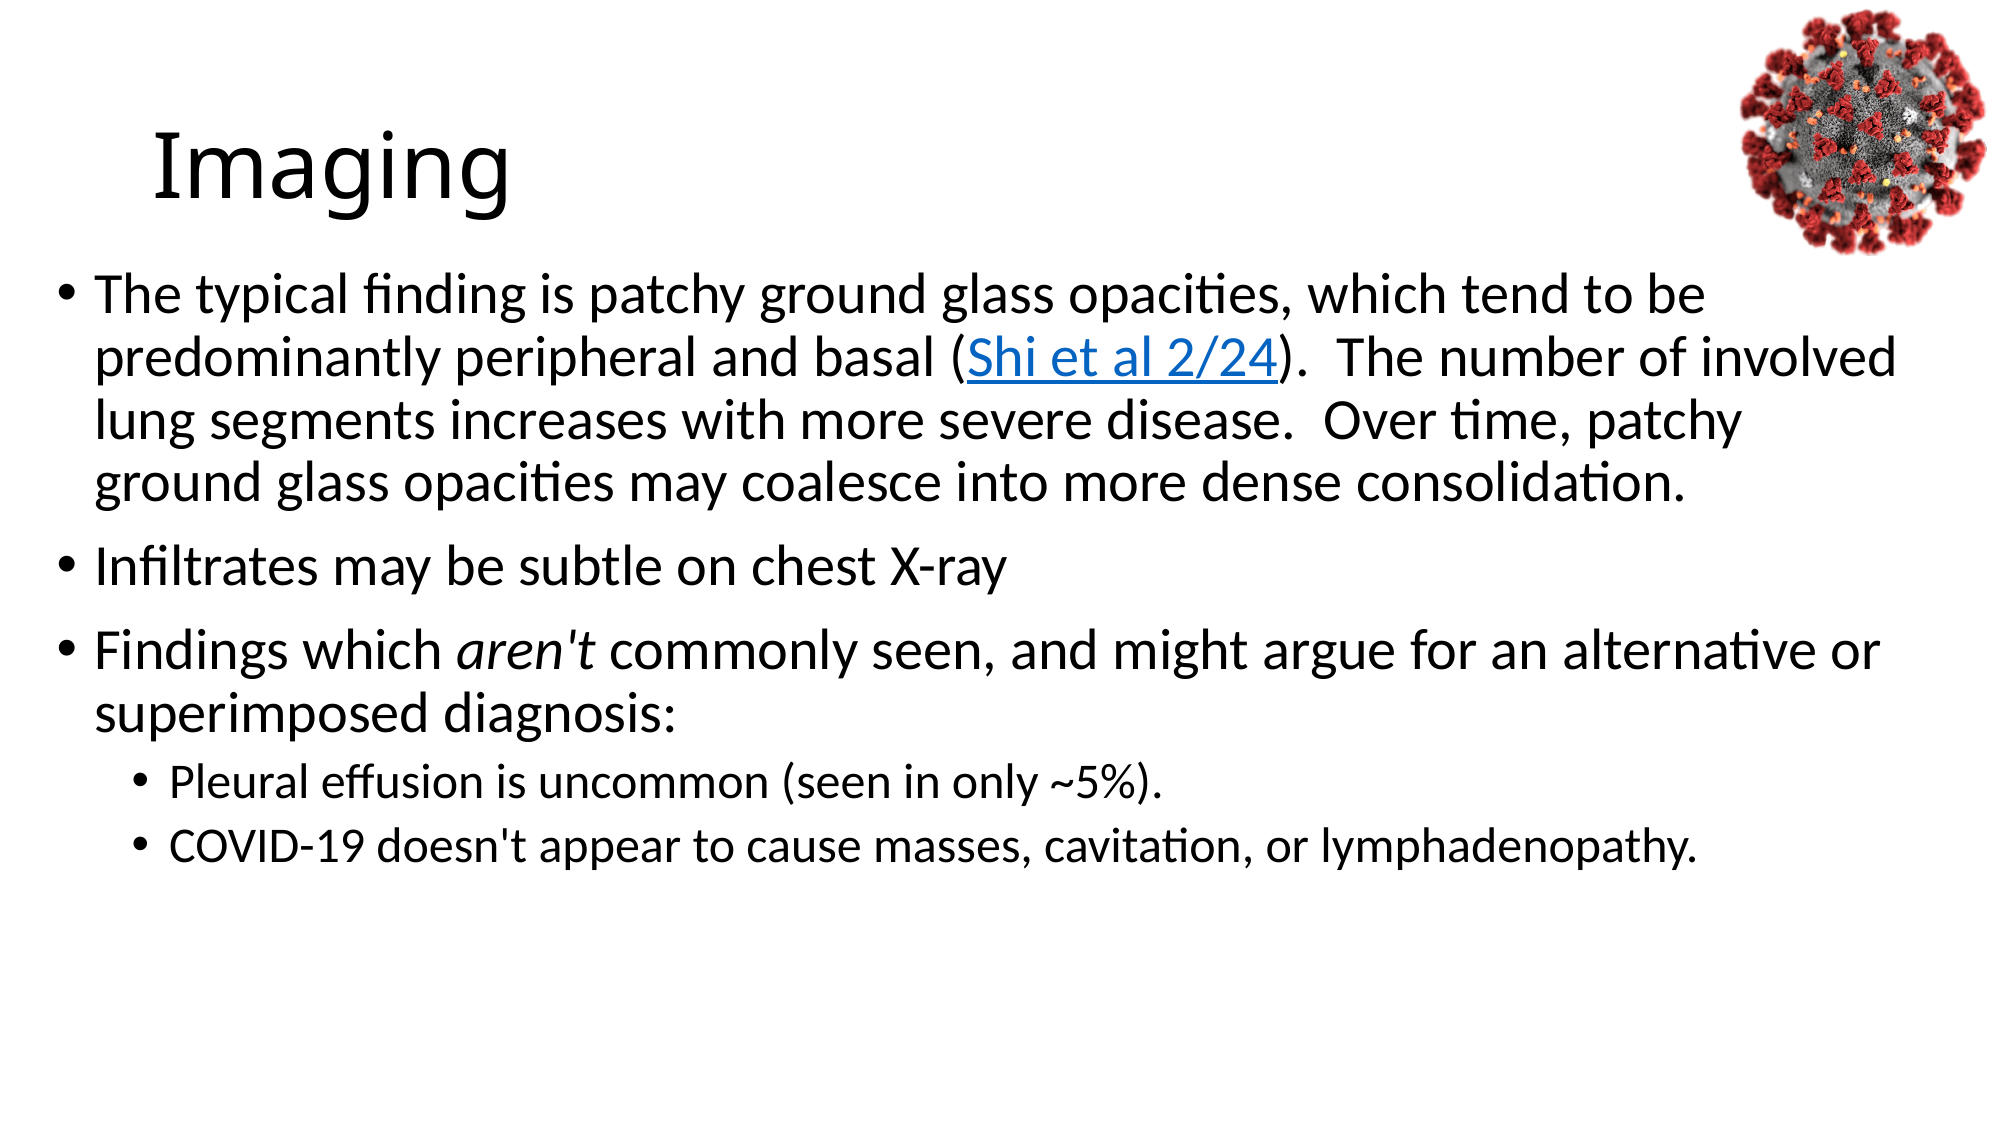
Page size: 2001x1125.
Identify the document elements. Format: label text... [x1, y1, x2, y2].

list The typical finding is patchy ground glass opacities, which tend to be predominantly peripheral and basal (Shi et al 2/24). The number of involved lung segments increases with more severe disease. Over time, patchy ground glass opacities may coalesce into more dense consolidation. Infiltrates may be subtle on chest X-ray Findings which aren't commonly seen, and might argue for an alternative or superimposed diagnosis: Pleural effusion is uncommon (seen in only ~5%). COVID-19 doesn't appear to cause masses, cavitation, or lymphadenopathy. [41, 255, 1929, 1125]
picture [1738, 8, 1987, 256]
title Imaging [137, 59, 1738, 255]
